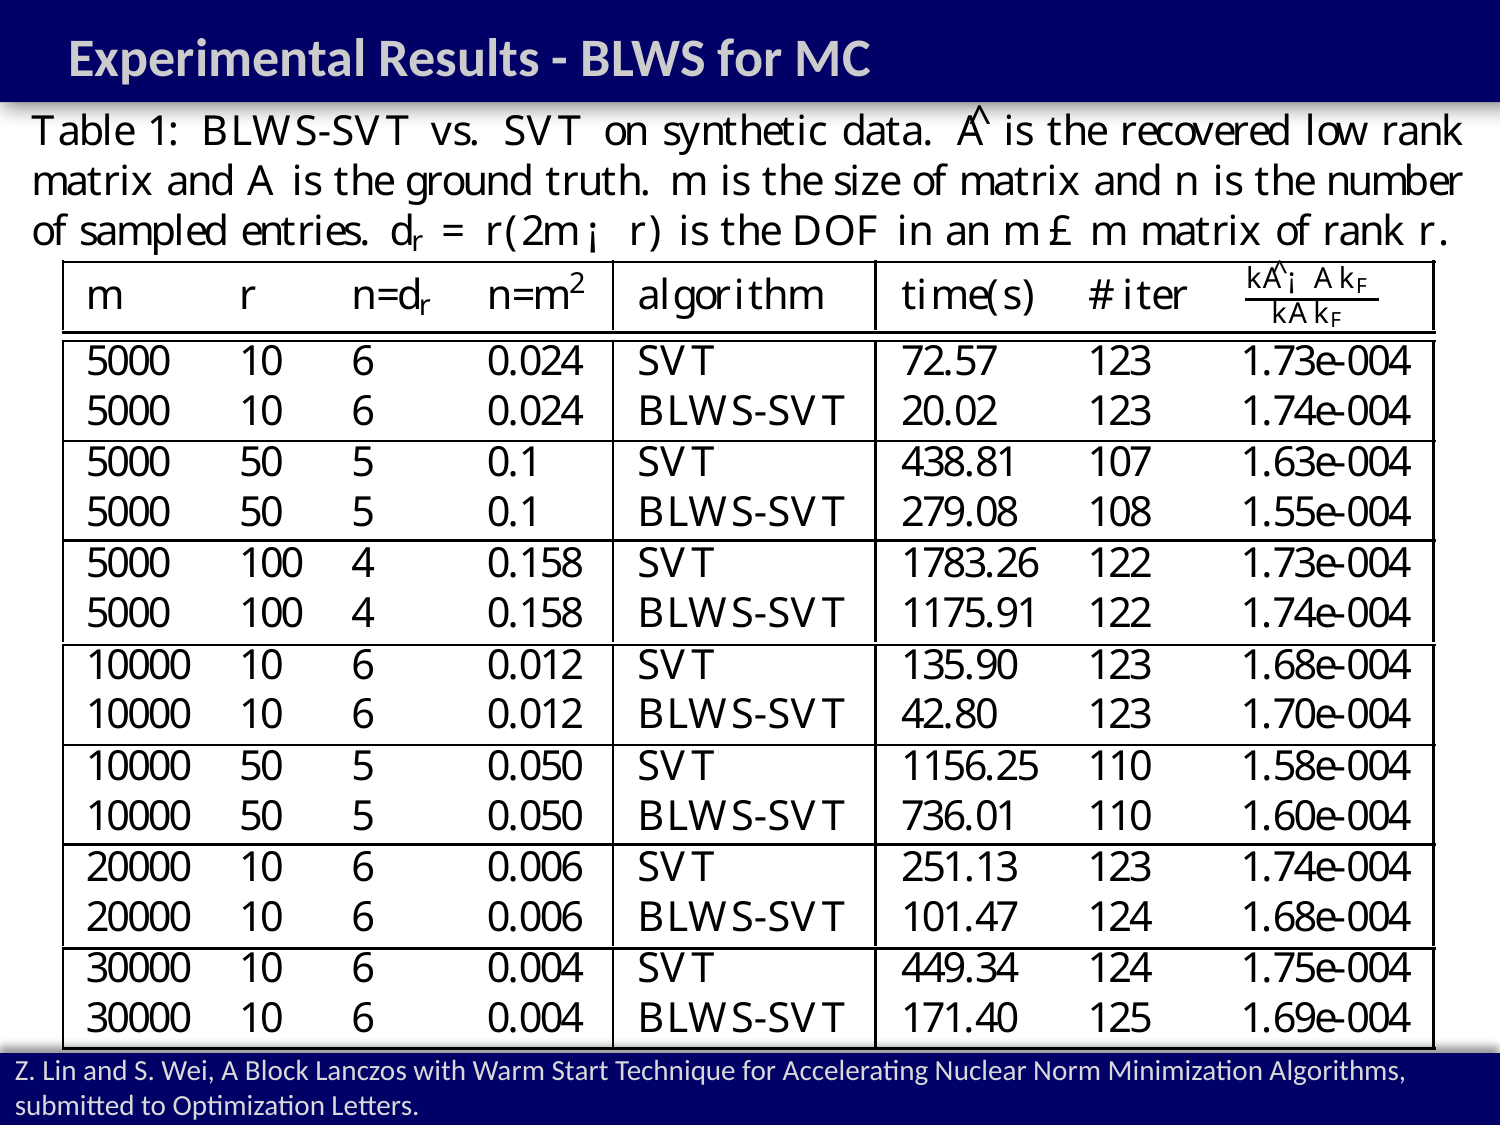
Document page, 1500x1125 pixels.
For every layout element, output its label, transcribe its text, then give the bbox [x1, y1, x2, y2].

text_box [0, 0, 1500, 103]
text_box Z. Lin and S. Wei, A Block Lanczos with Warm Start Technique for Accelerating Nuclear Norm Minimization Algorithms, submitted to Optimization Letters. [0, 1043, 1500, 1125]
picture [25, 101, 1469, 1052]
text_box Experimental Results - BLWS for MC [53, 14, 1500, 95]
